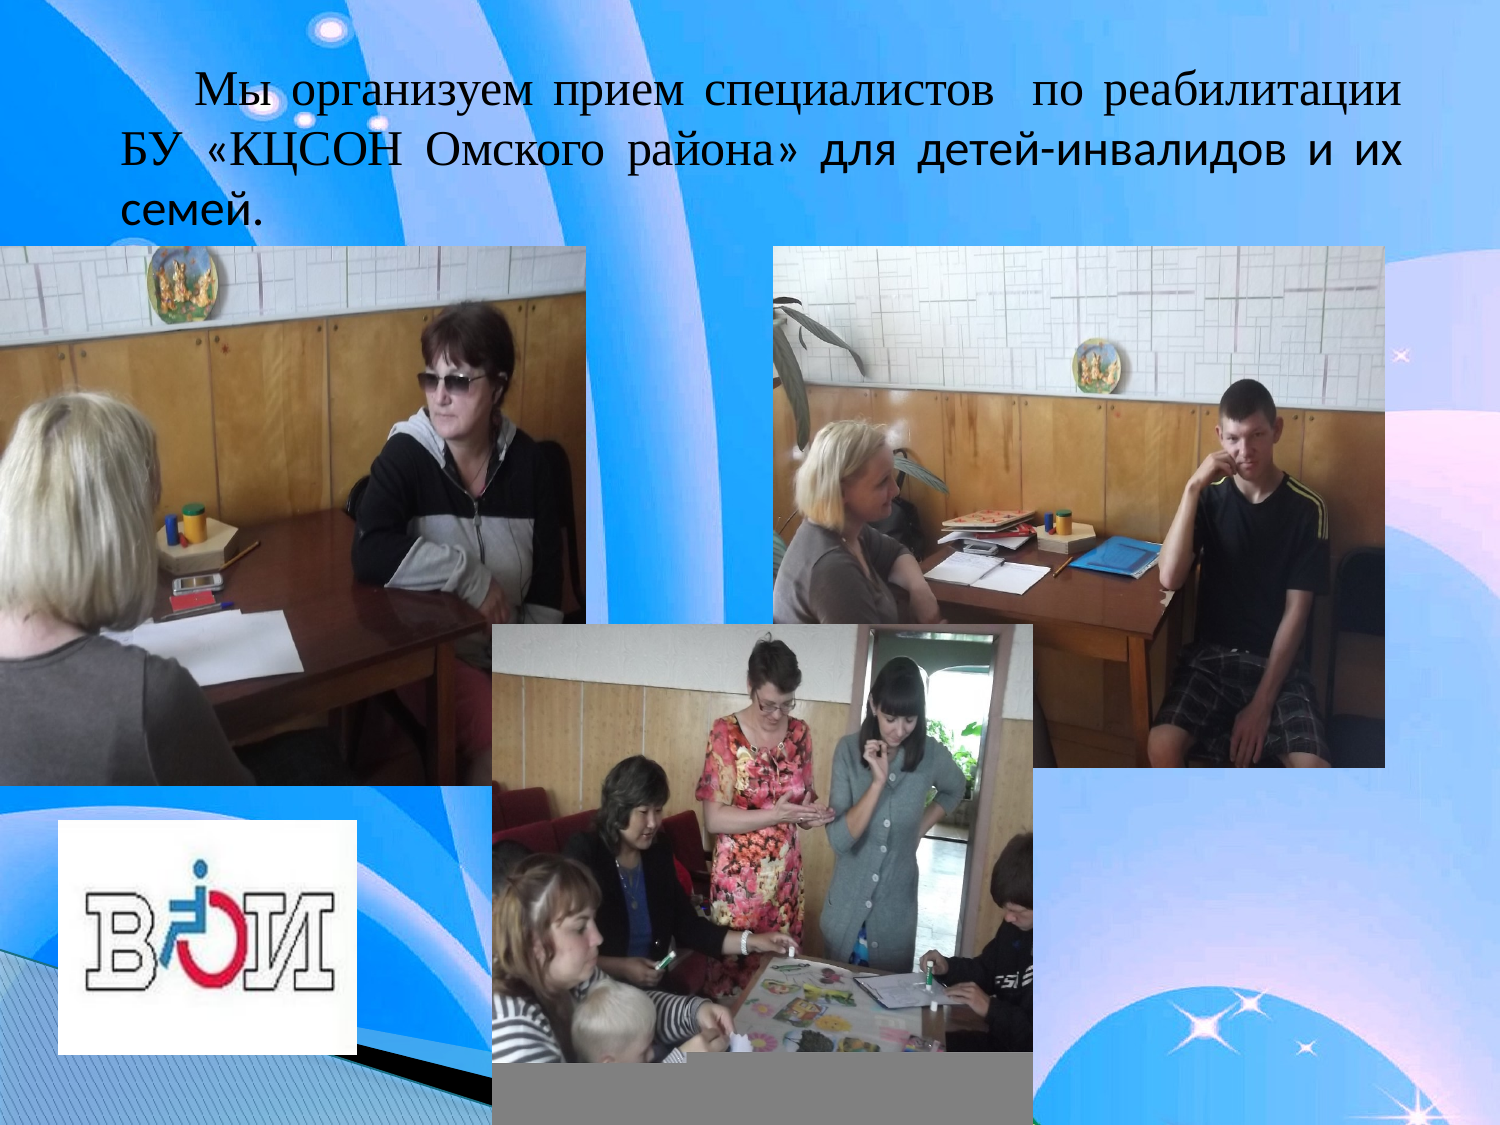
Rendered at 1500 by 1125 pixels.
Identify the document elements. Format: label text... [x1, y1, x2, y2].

text_box Мы организуем прием специалистов по реабилитации БУ «КЦСОН Омского района» для детей-инвалидов и их семей. [105, 47, 1418, 243]
picture [0, 0, 1500, 1125]
